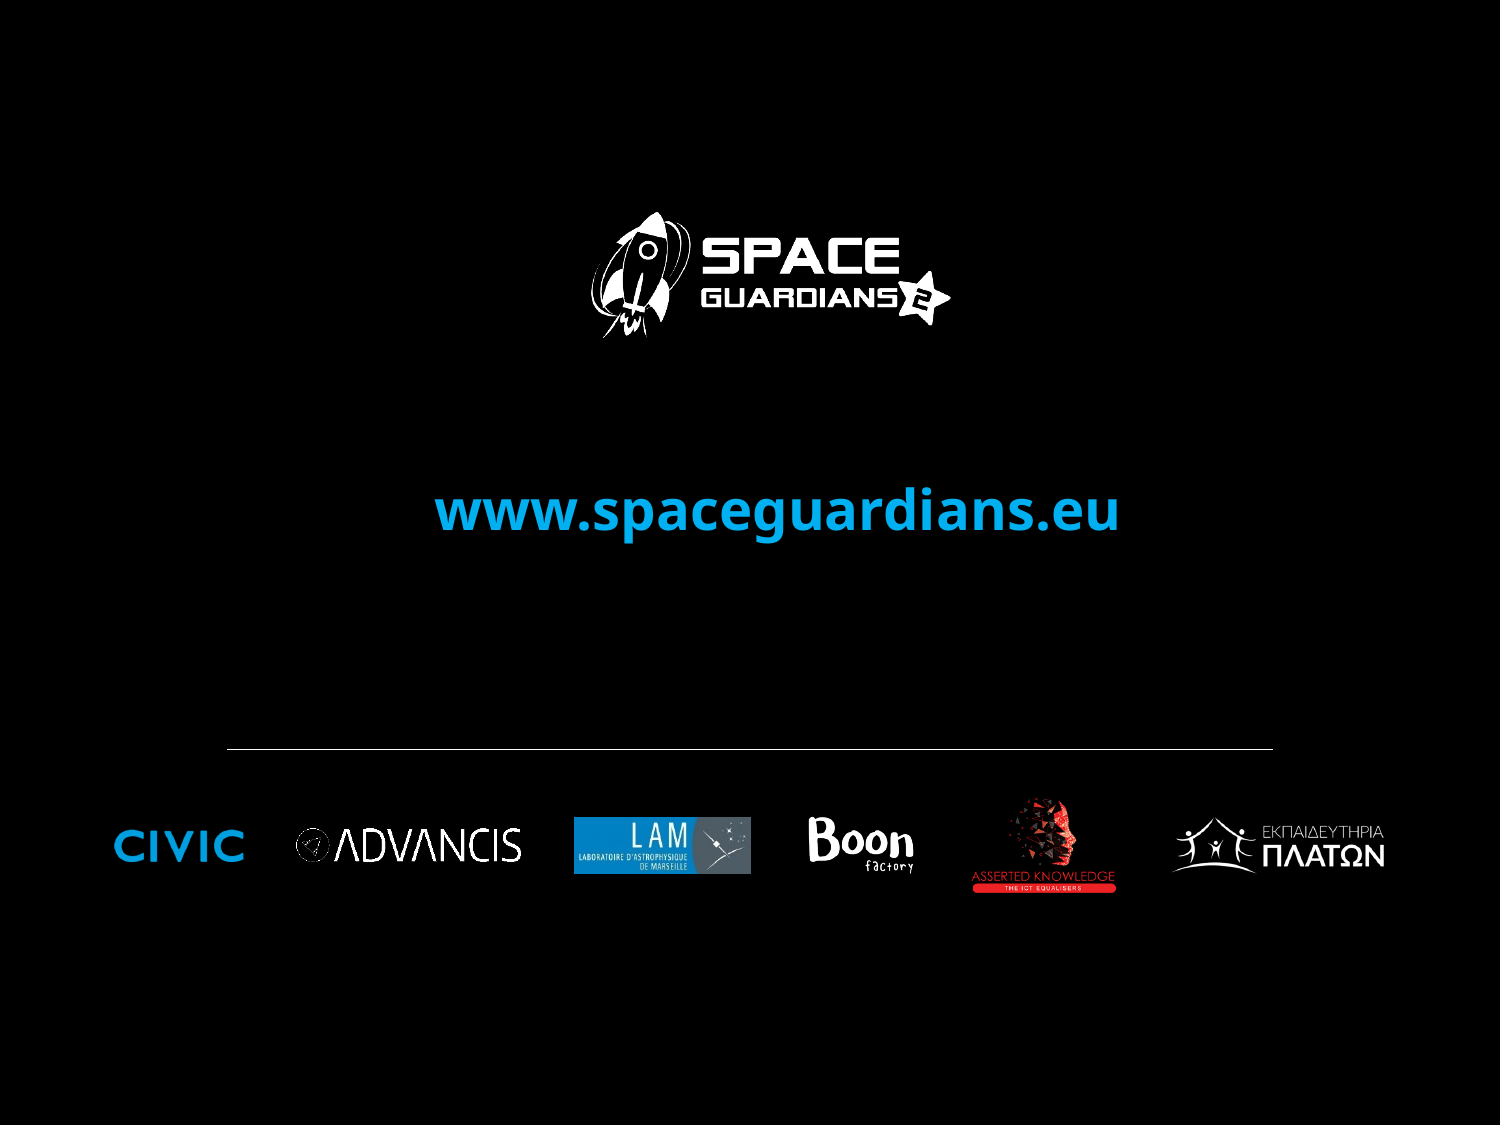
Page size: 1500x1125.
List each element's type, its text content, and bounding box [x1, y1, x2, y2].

picture [551, 176, 990, 373]
text_box www.spaceguardians.eu [409, 466, 1146, 549]
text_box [114, 795, 1386, 895]
